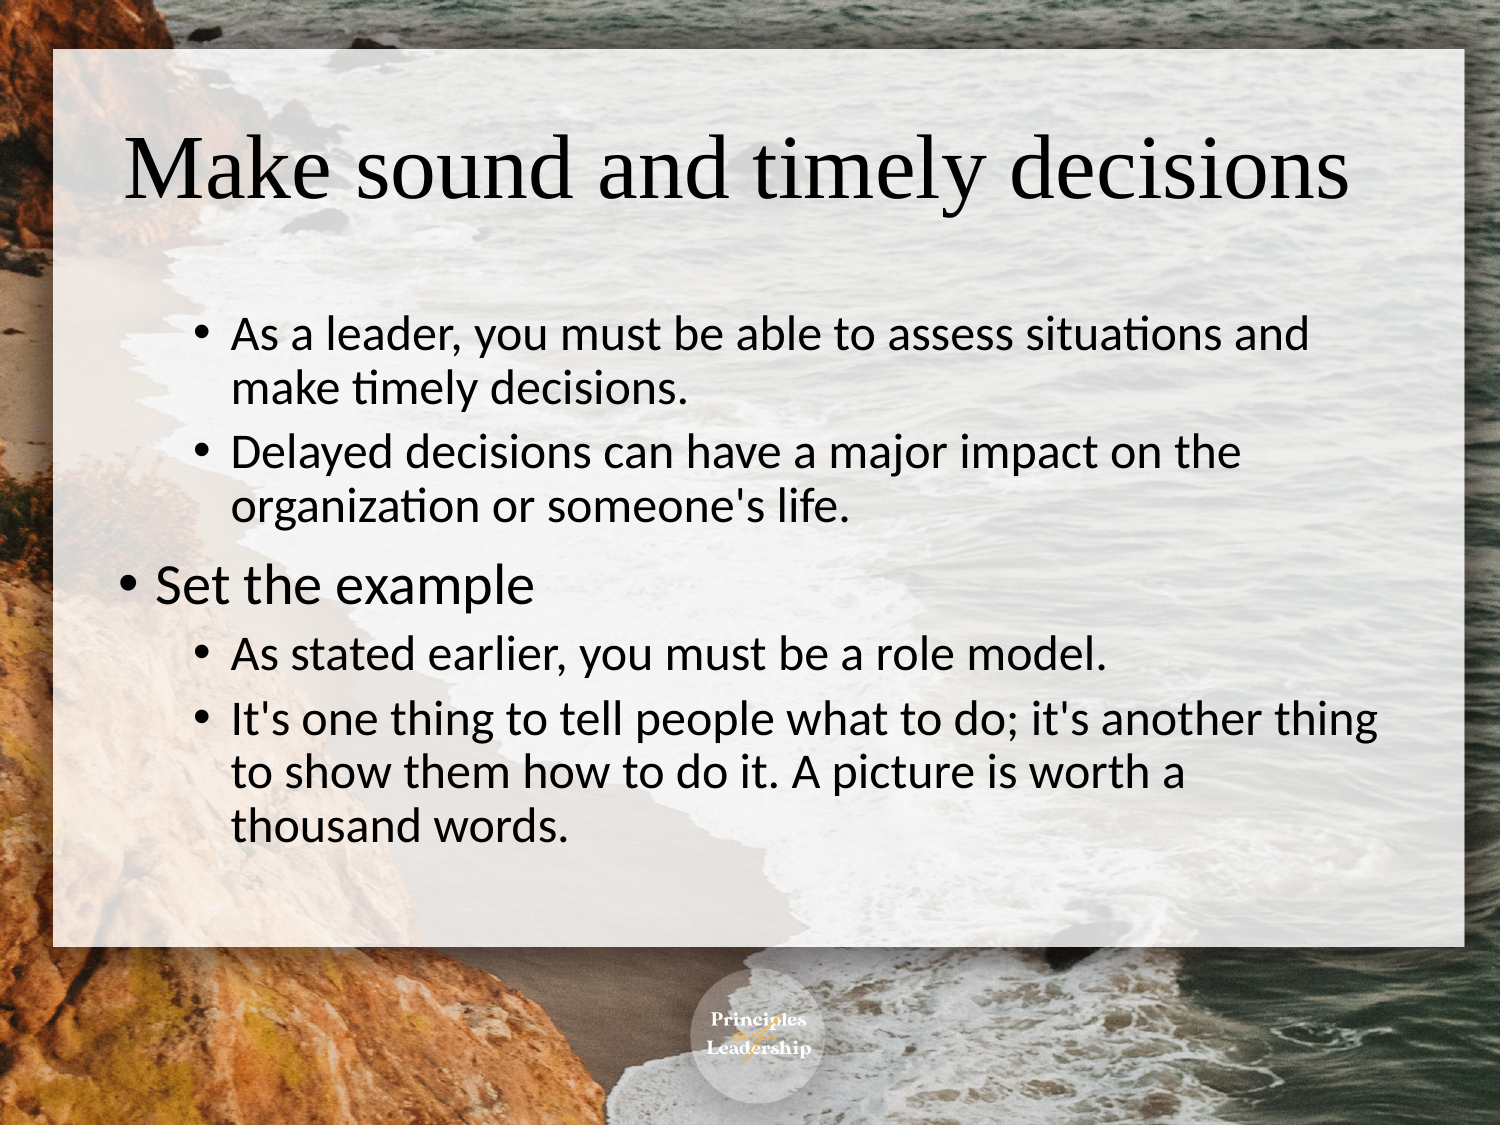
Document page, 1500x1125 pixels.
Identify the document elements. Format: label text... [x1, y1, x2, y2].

list As a leader, you must be able to assess situations and make timely decisions. Delayed decisions can have a major impact on the organization or someone's life. Set the example As stated earlier, you must be a role model. It's one thing to tell people what to do; it's another thing to show them how to do it. A picture is worth a thousand words. [103, 299, 1397, 1014]
picture [0, 0, 1500, 1125]
title Make sound and timely decisions [103, 59, 1397, 278]
